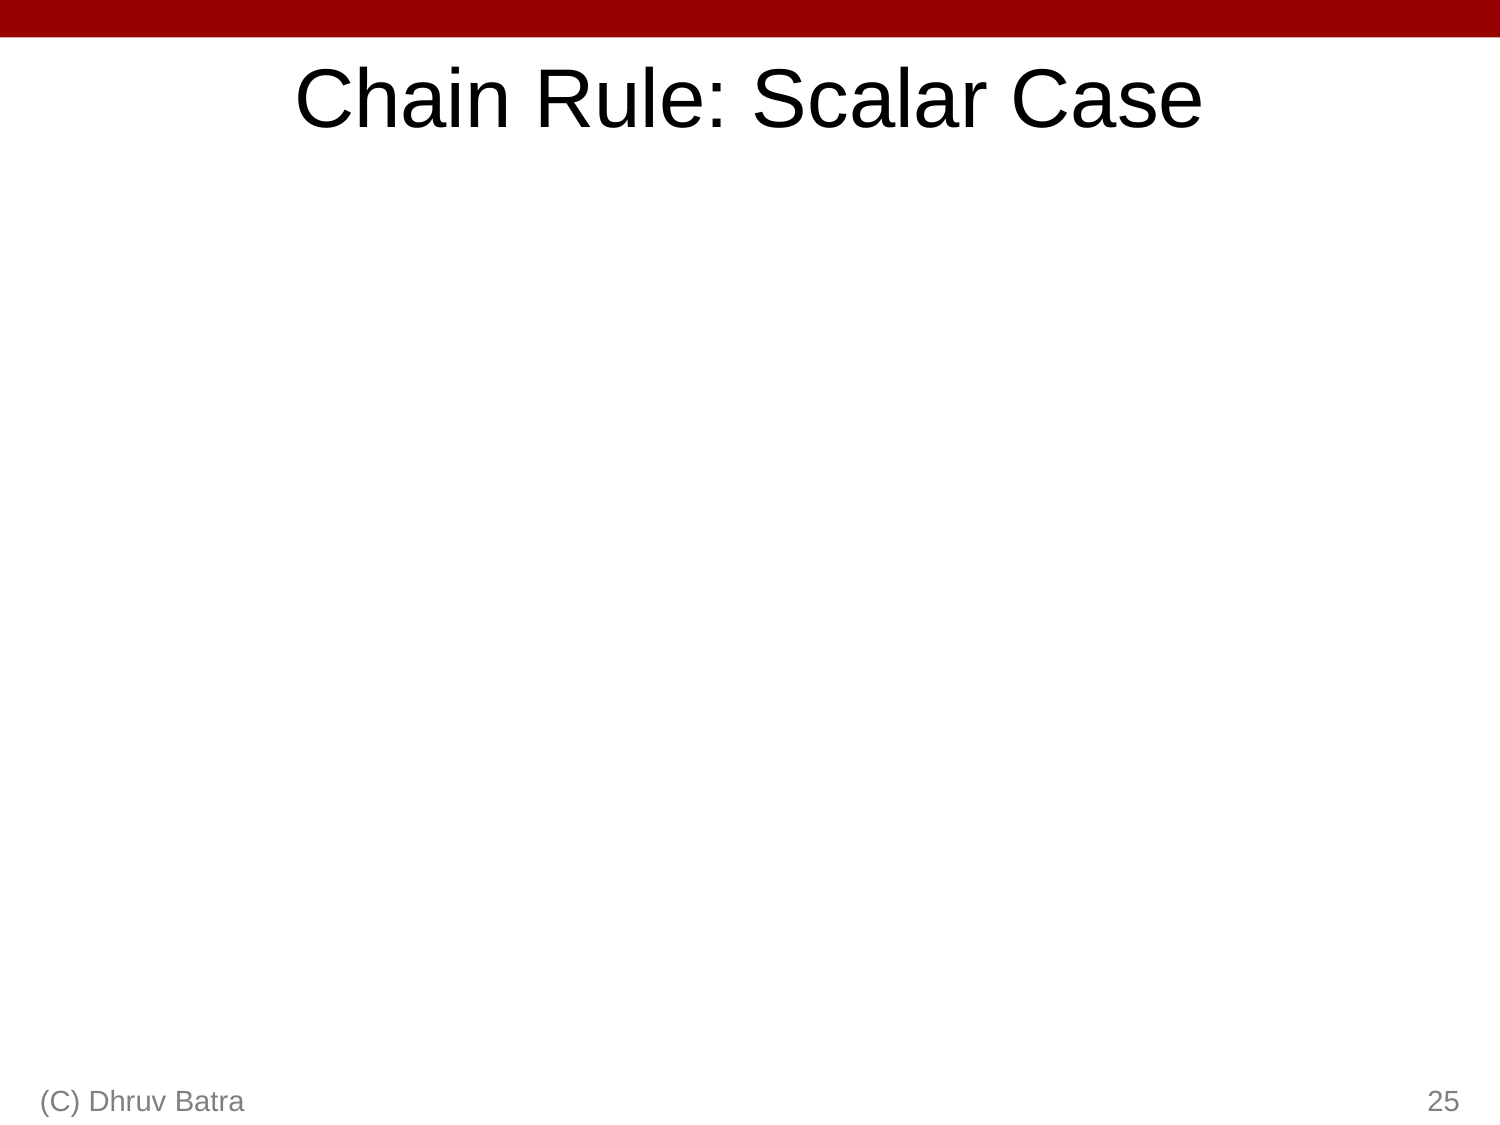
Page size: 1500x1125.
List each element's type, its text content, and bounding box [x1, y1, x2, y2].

title Chain Rule: Scalar Case [112, 37, 1388, 151]
slide_number 25 [1162, 1049, 1476, 1125]
footer (C) Dhruv Batra [24, 1049, 501, 1125]
